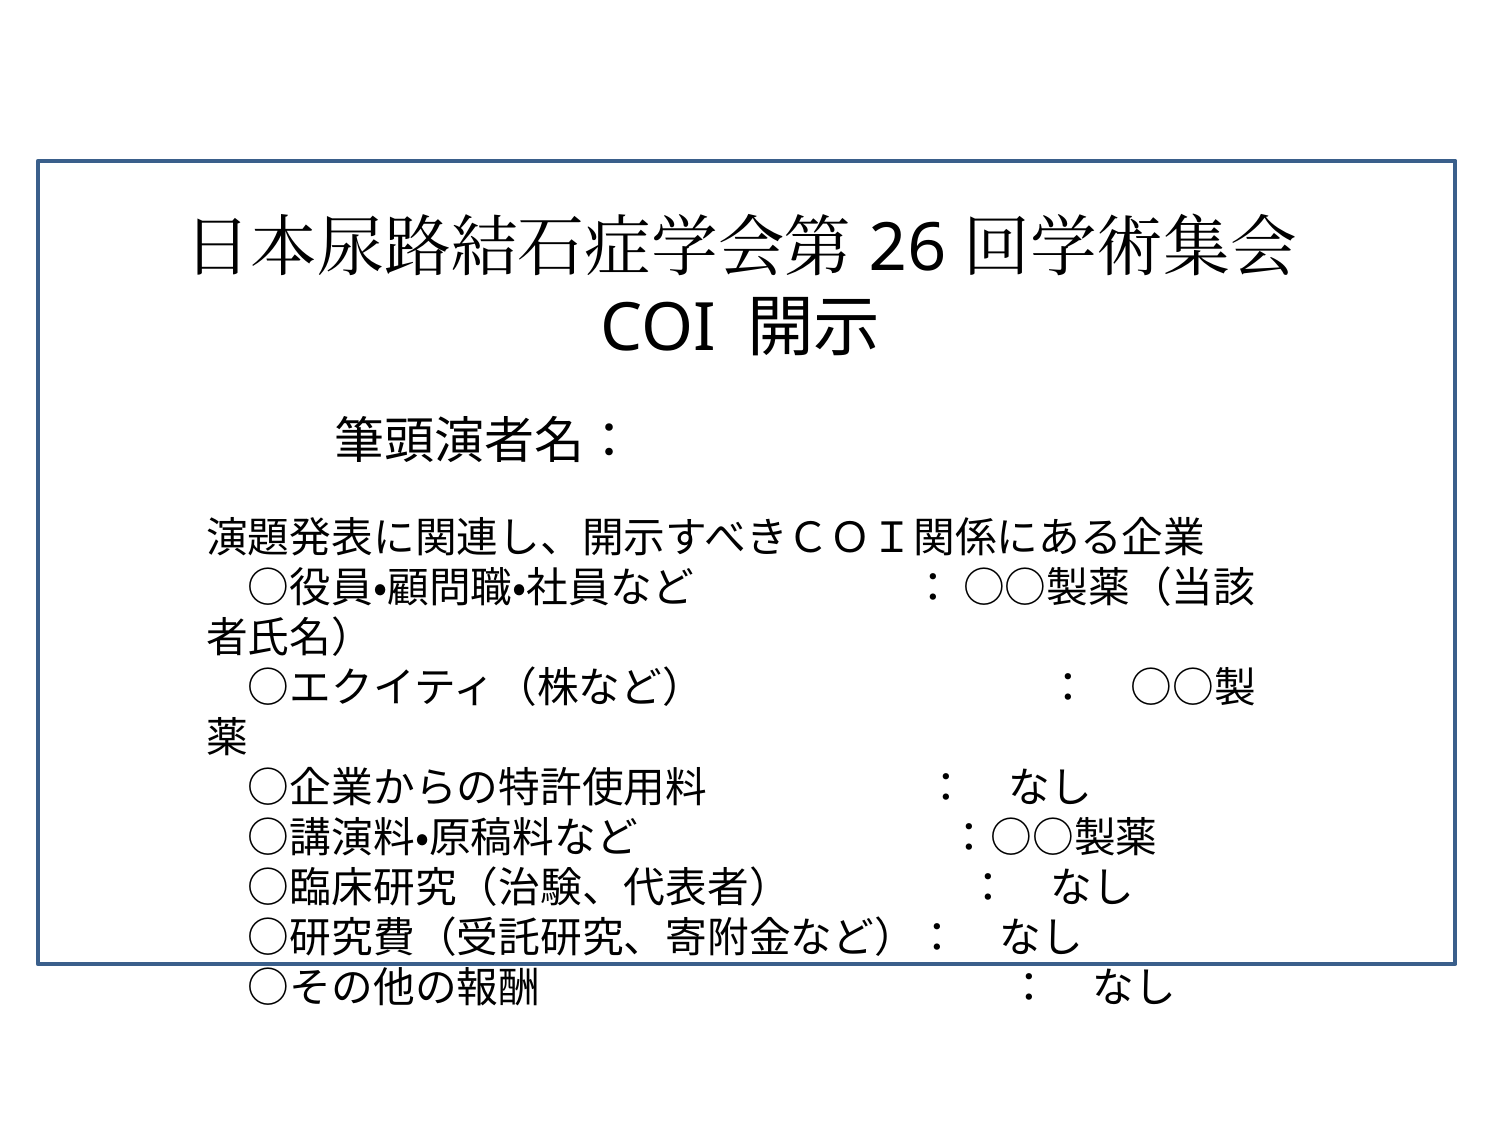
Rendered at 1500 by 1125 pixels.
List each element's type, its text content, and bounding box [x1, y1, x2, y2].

text_box [36, 159, 1457, 966]
text_box 演題発表に関連し、開示すべきＣＯＩ関係にある企業 ○役員・顧問職・社員など ： ○○製薬（当該者氏名） ○エクイティ（株など） ： ○○製薬 ○企業からの特許使用料 ： なし ○講演料・原稿料など ：○○製薬 ○臨床研究（治験、代表者） ： なし ○研究費（受託研究、寄附金など）： なし ○その他の報酬 ： なし [191, 503, 1302, 1019]
text_box 日本尿路結石症学会第26回学術集会 COI 開示 筆頭演者名： [85, 196, 1397, 476]
